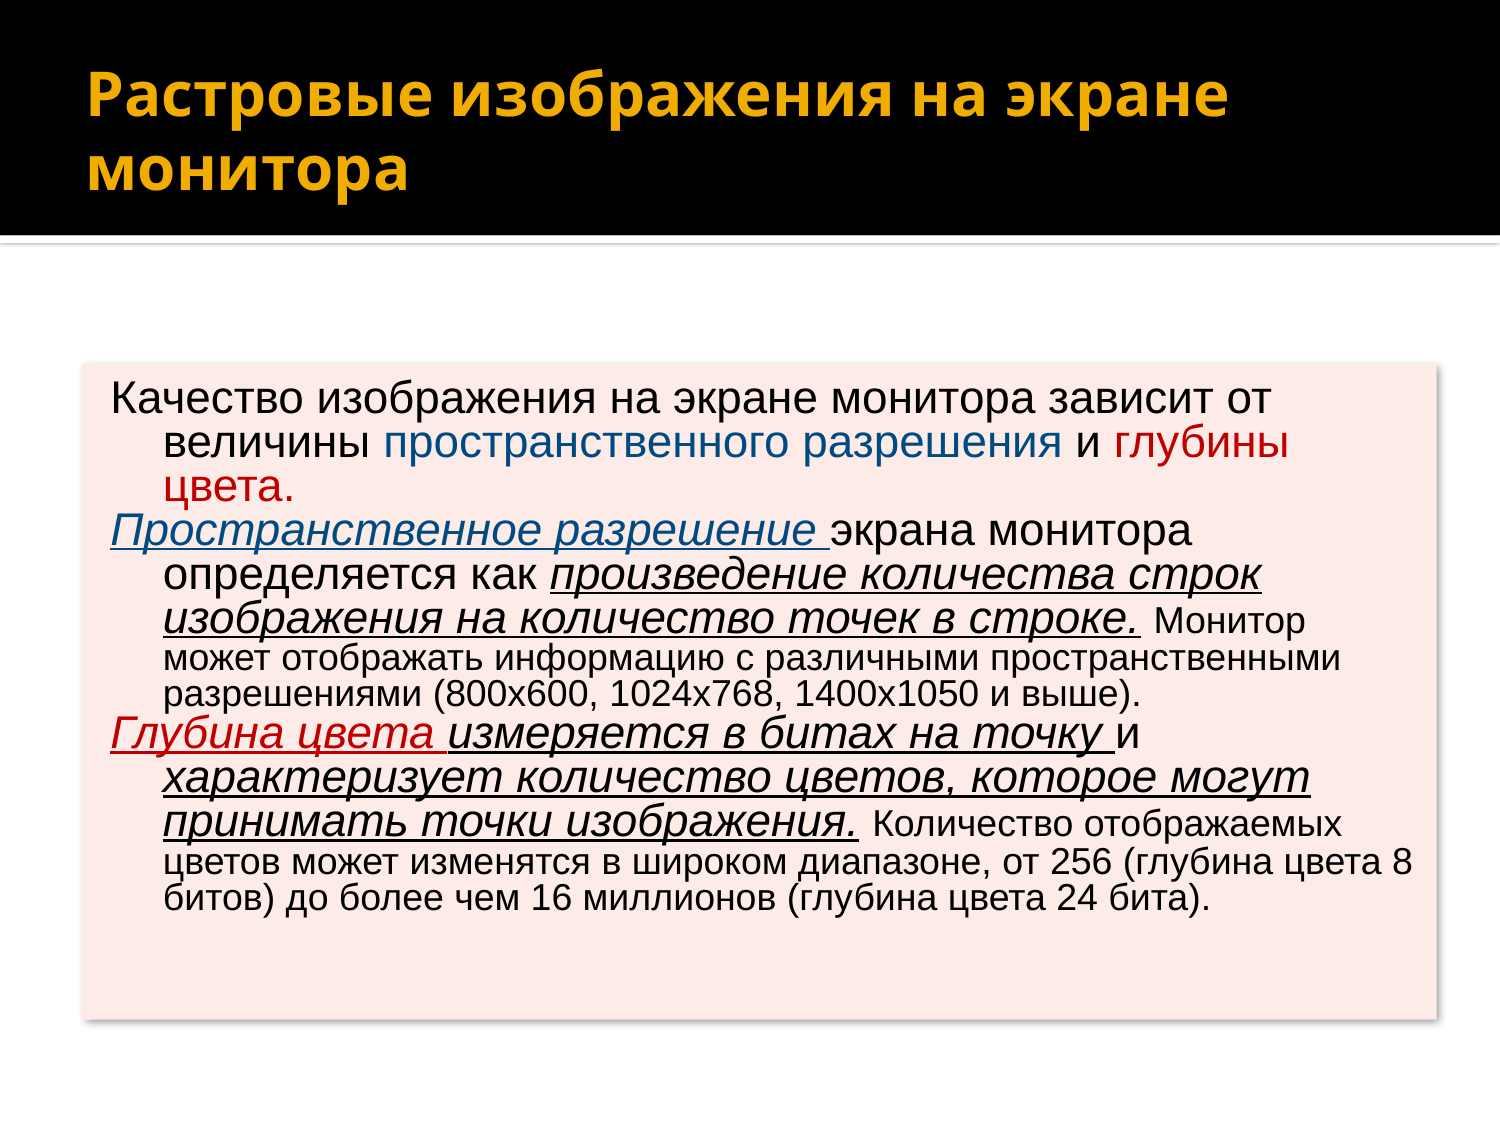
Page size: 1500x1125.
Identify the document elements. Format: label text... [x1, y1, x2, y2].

list Качество изображения на экране монитора зависит от величины пространственного разрешения и глубины цвета. Пространственное разрешение экрана монитора определяется как произведение количества строк изображения на количество точек в строке. Монитор может отображать информацию с различными пространственными разрешениями (800х600, 1024х768, 1400х1050 и выше). Глубина цвета измеряется в битах на точку и характеризует количество цветов, которое могут принимать точки изображения. Количество отображаемых цветов может изменятся в широком диапазоне, от 256 (глубина цвета 8 битов) до более чем 16 миллионов (глубина цвета 24 бита). [82, 363, 1437, 1020]
title Растровые изображения на экране монитора [70, 46, 1421, 211]
